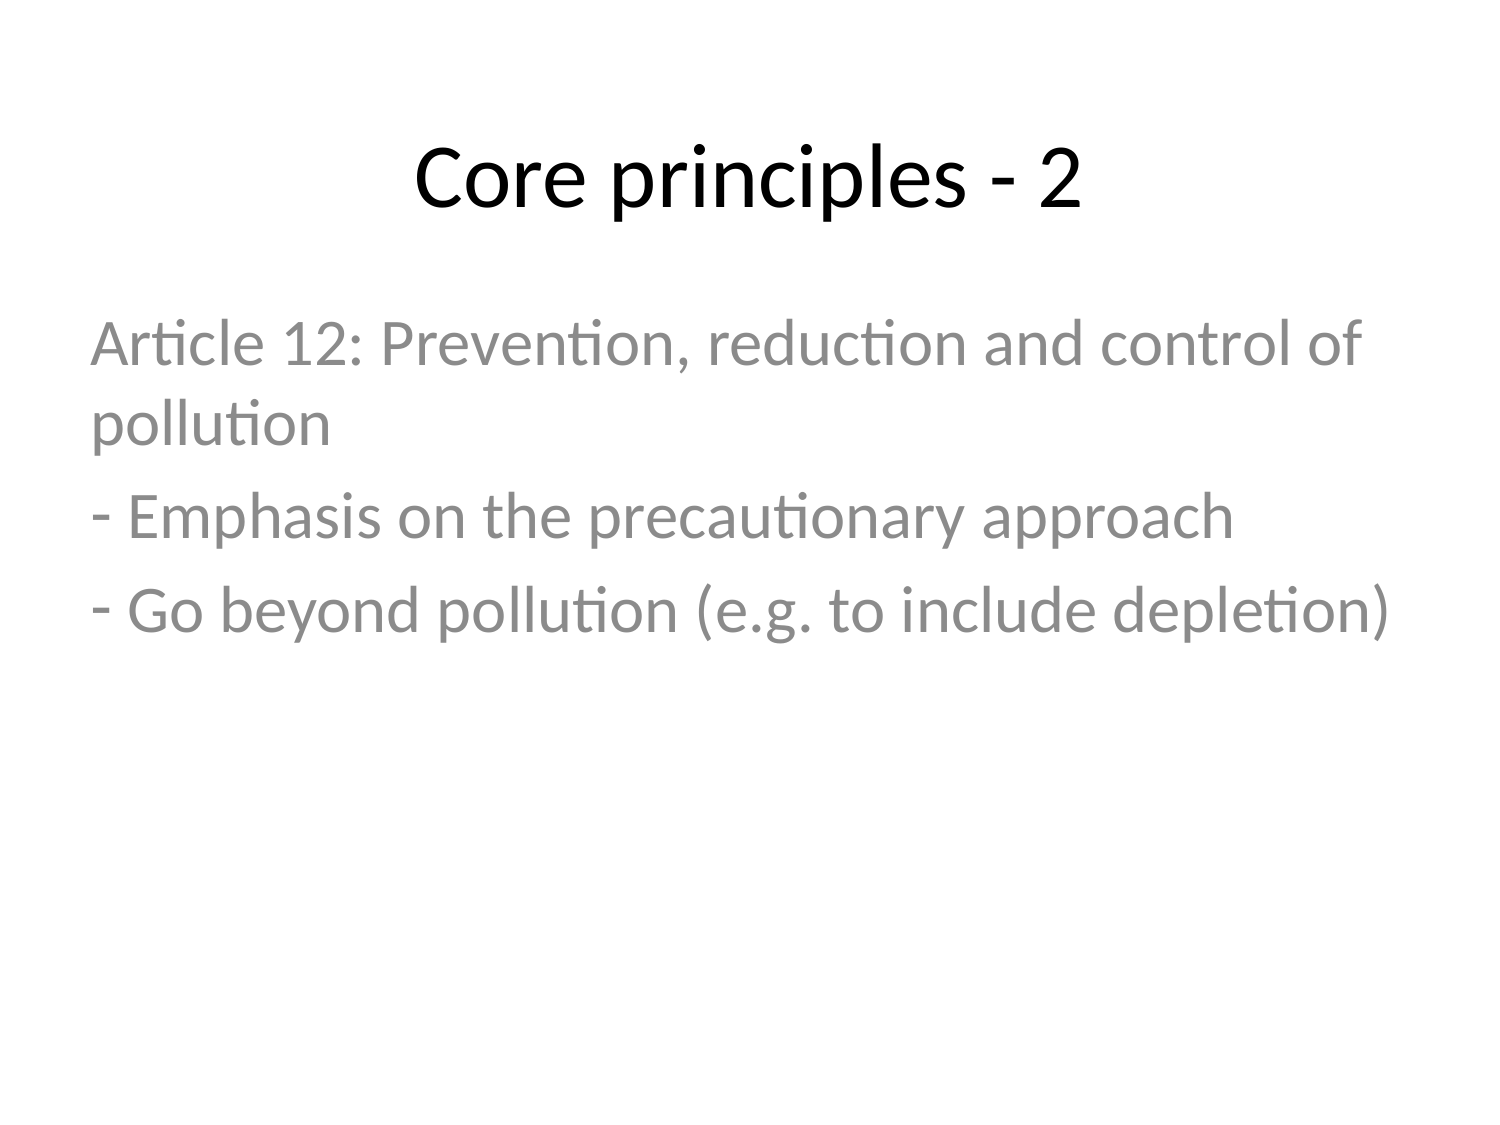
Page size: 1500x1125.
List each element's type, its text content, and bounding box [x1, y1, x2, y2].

subtitle Article 12: Prevention, reduction and control of pollution Emphasis on the precautionary approach Go beyond pollution (e.g. to include depletion) [75, 291, 1438, 1063]
title Core principles - 2 [112, 50, 1388, 291]
